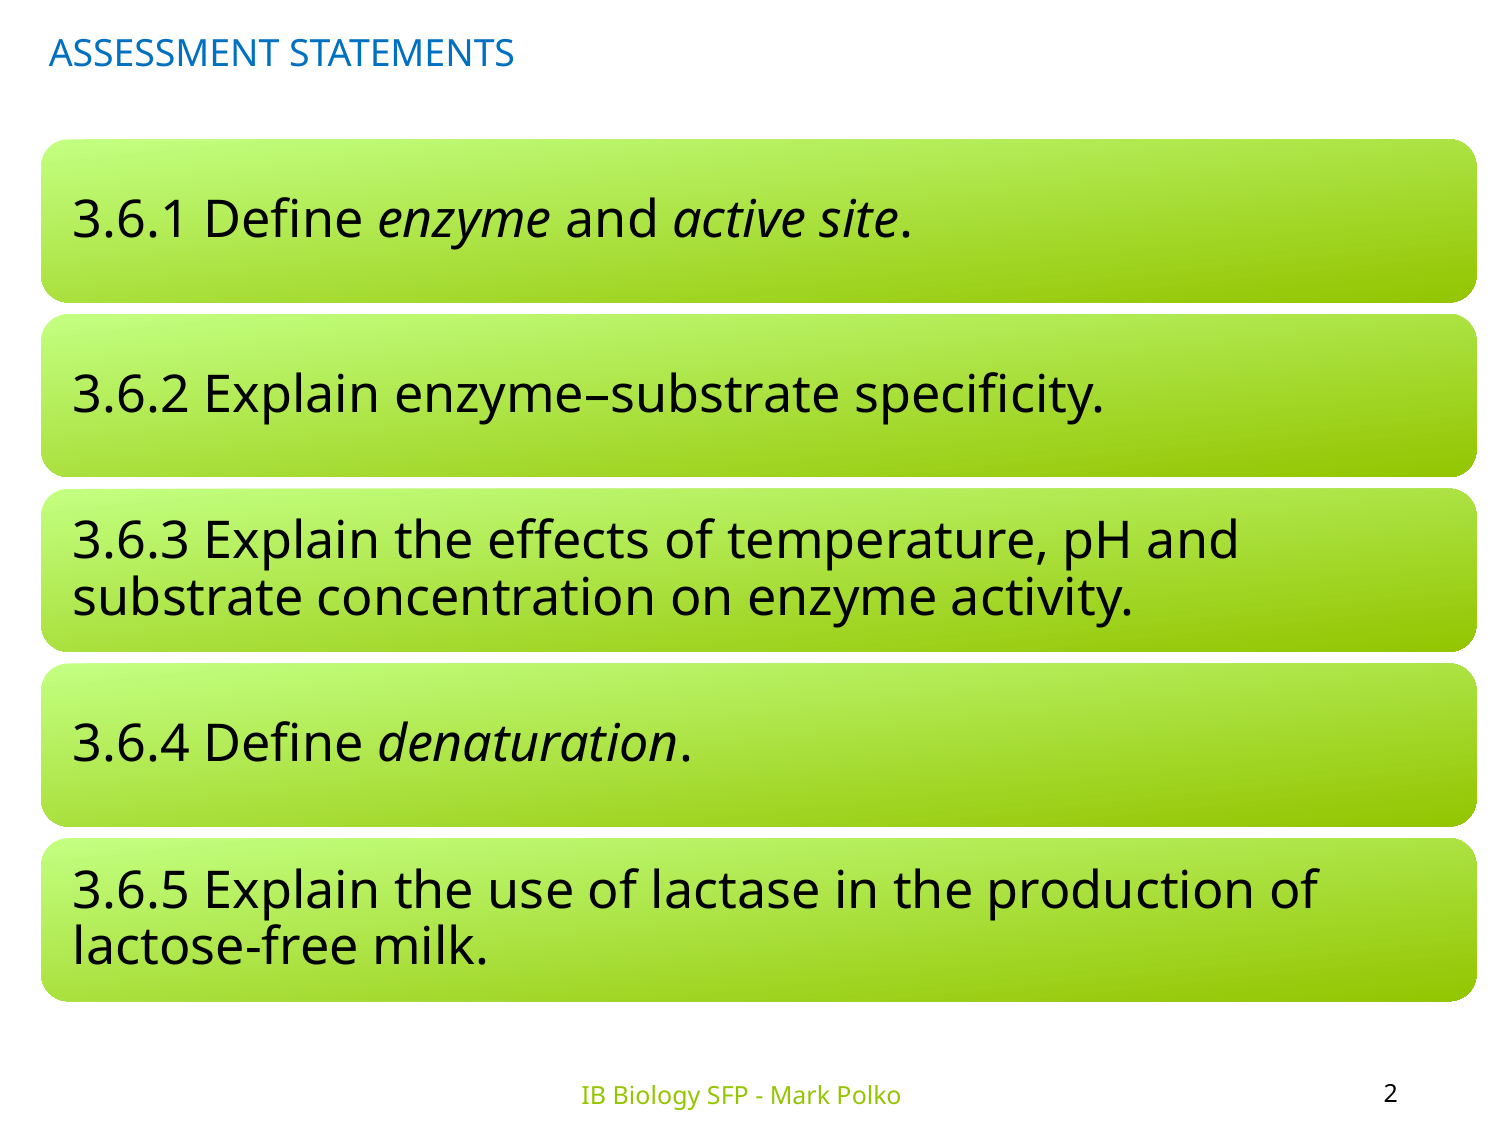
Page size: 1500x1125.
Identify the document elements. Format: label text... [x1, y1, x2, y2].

slide_number 2 [1281, 1064, 1500, 1125]
text_box ASSESSMENT STATEMENTS [34, 21, 531, 126]
footer IB Biology SFP - Mark Polko [454, 1065, 1030, 1125]
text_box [41, 126, 1477, 1014]
